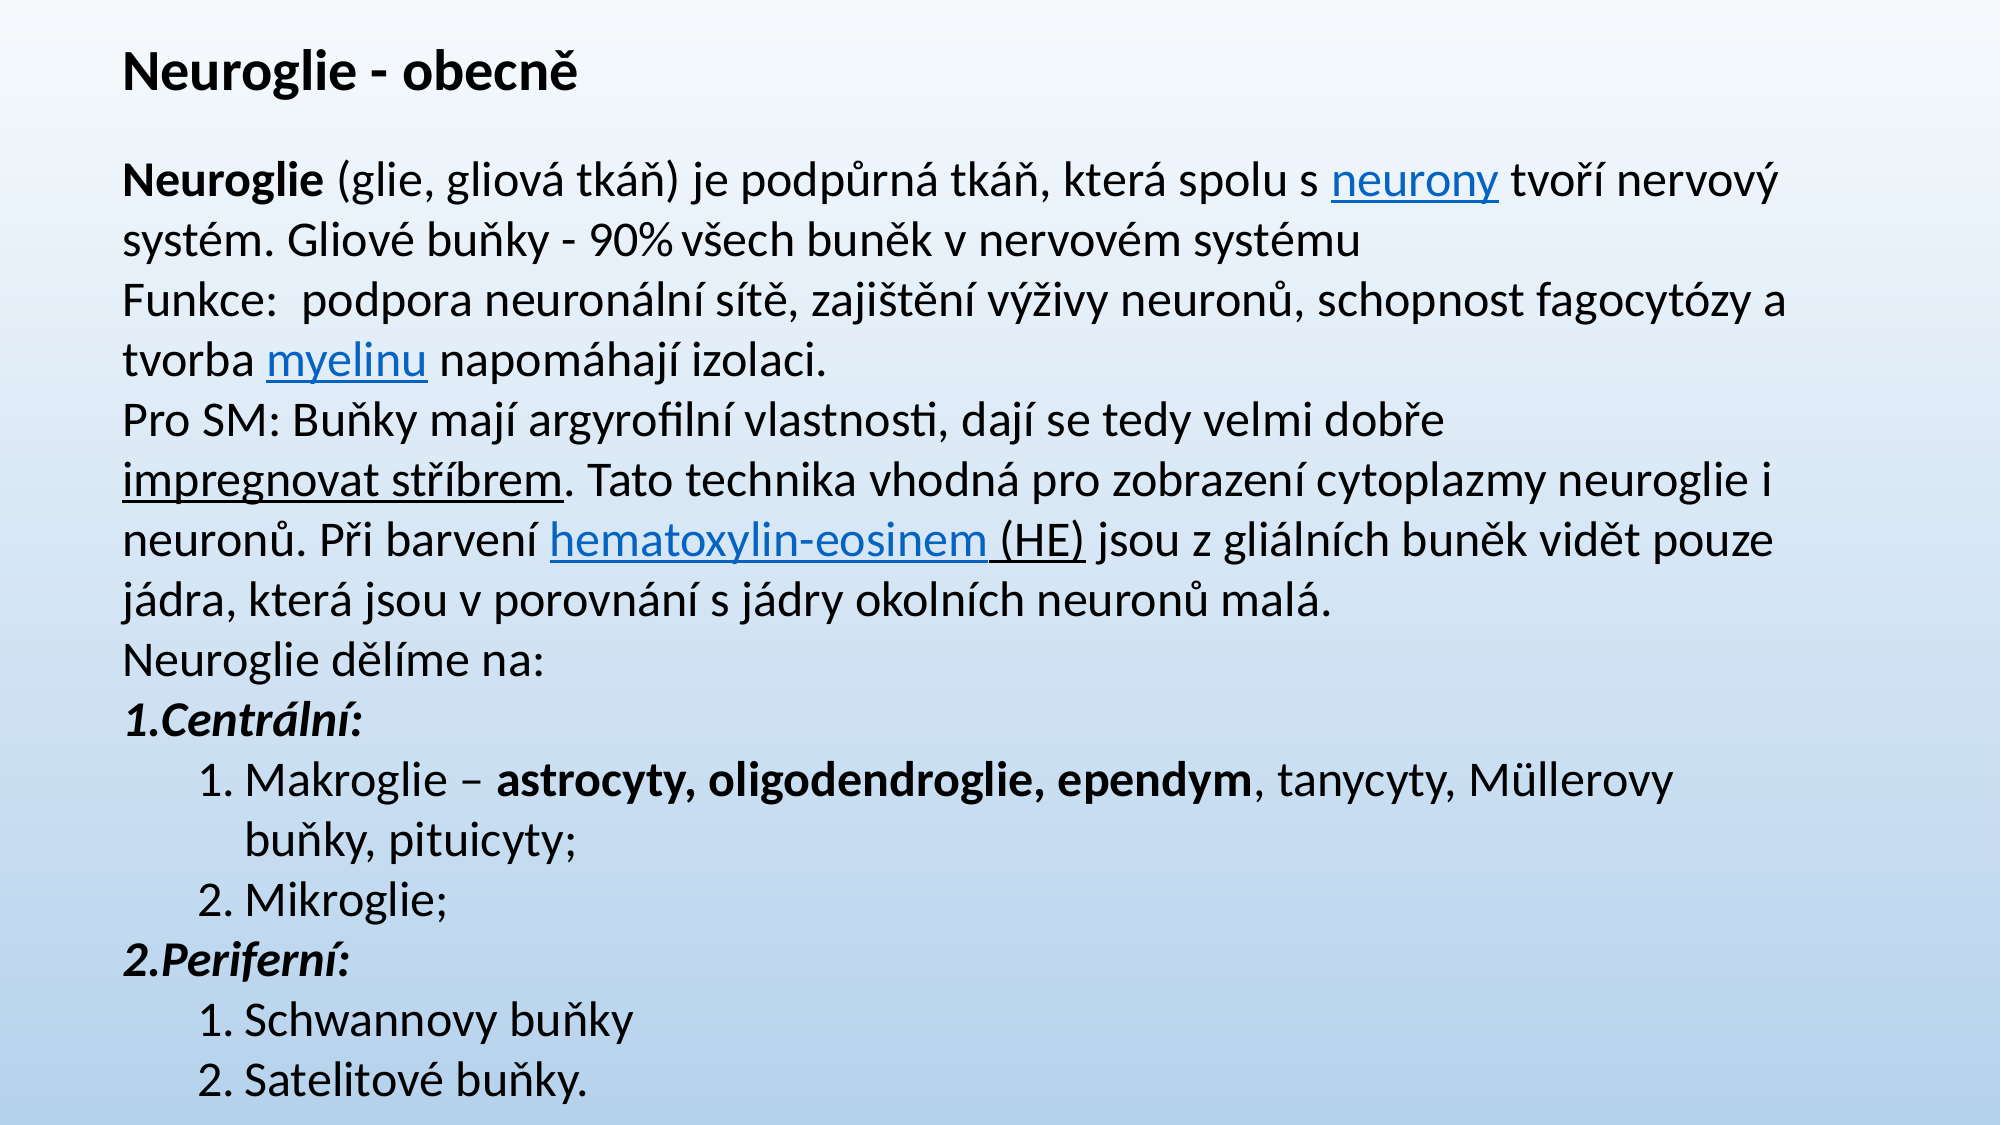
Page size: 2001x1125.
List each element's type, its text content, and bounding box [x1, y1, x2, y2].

text_box Neuroglie - obecně Neuroglie (glie, gliová tkáň) je podpůrná tkáň, která spolu s neurony tvoří nervový systém. Gliové buňky - 90% všech buněk v nervovém systému Funkce: podpora neuronální sítě, zajištění výživy neuronů, schopnost fagocytózy a tvorba myelinu napomáhají izolaci. Pro SM: Buňky mají argyrofilní vlastnosti, dají se tedy velmi dobře impregnovat stříbrem. Tato technika vhodná pro zobrazení cytoplazmy neuroglie i neuronů. Při barvení hematoxylin-eosinem (HE) jsou z gliálních buněk vidět pouze jádra, která jsou v porovnání s jádry okolních neuronů malá. Neuroglie dělíme na: Centrální: Makroglie – astrocyty, oligodendroglie, ependym, tanycyty, Müllerovy buňky, pituicyty; Mikroglie; Periferní: Schwannovy buňky Satelitové buňky. [107, 24, 1814, 1115]
